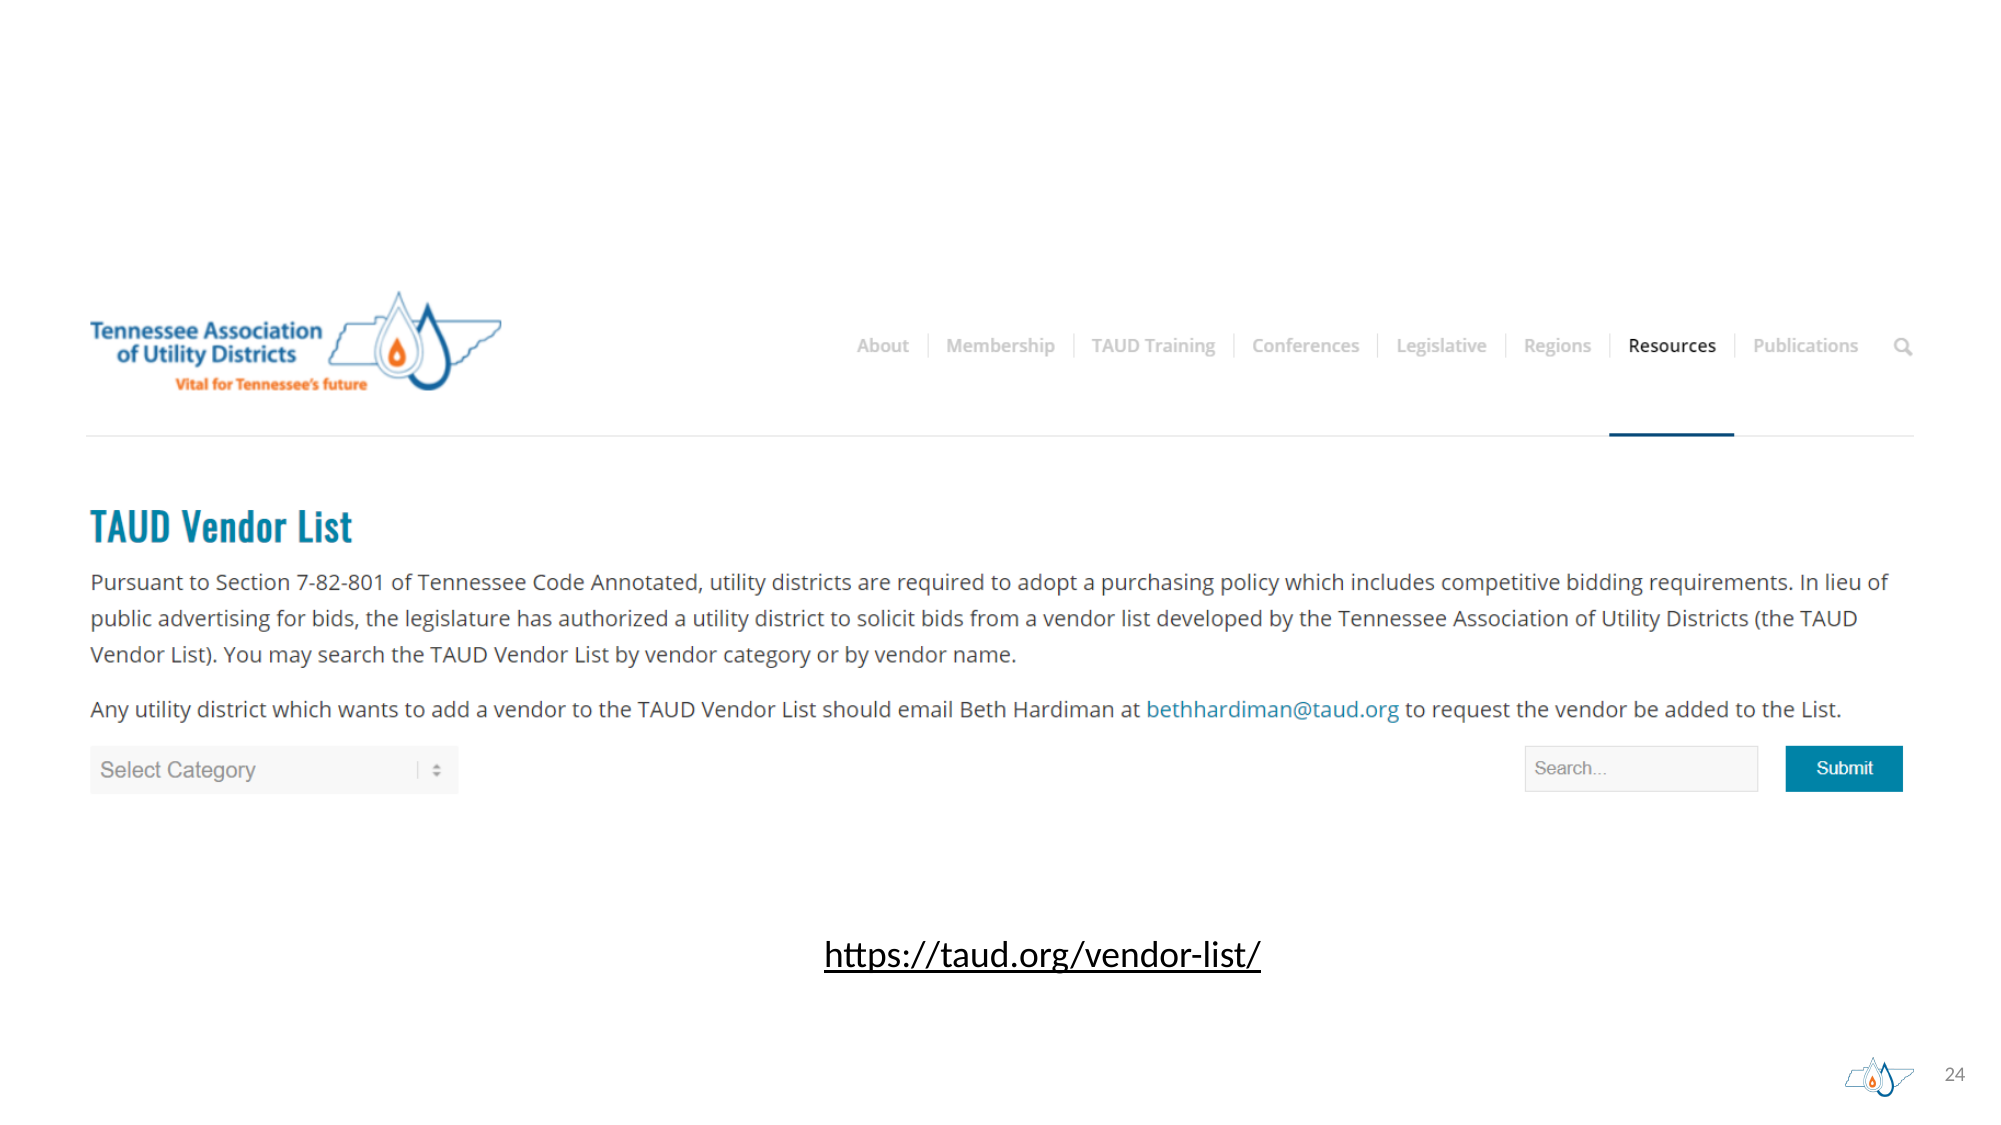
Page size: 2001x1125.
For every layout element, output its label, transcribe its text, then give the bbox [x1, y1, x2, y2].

slide_number 24 [1913, 1042, 1981, 1103]
text_box https://taud.org/vendor-list/ [809, 922, 1285, 983]
picture [86, 271, 1914, 804]
picture [1845, 1057, 1913, 1097]
